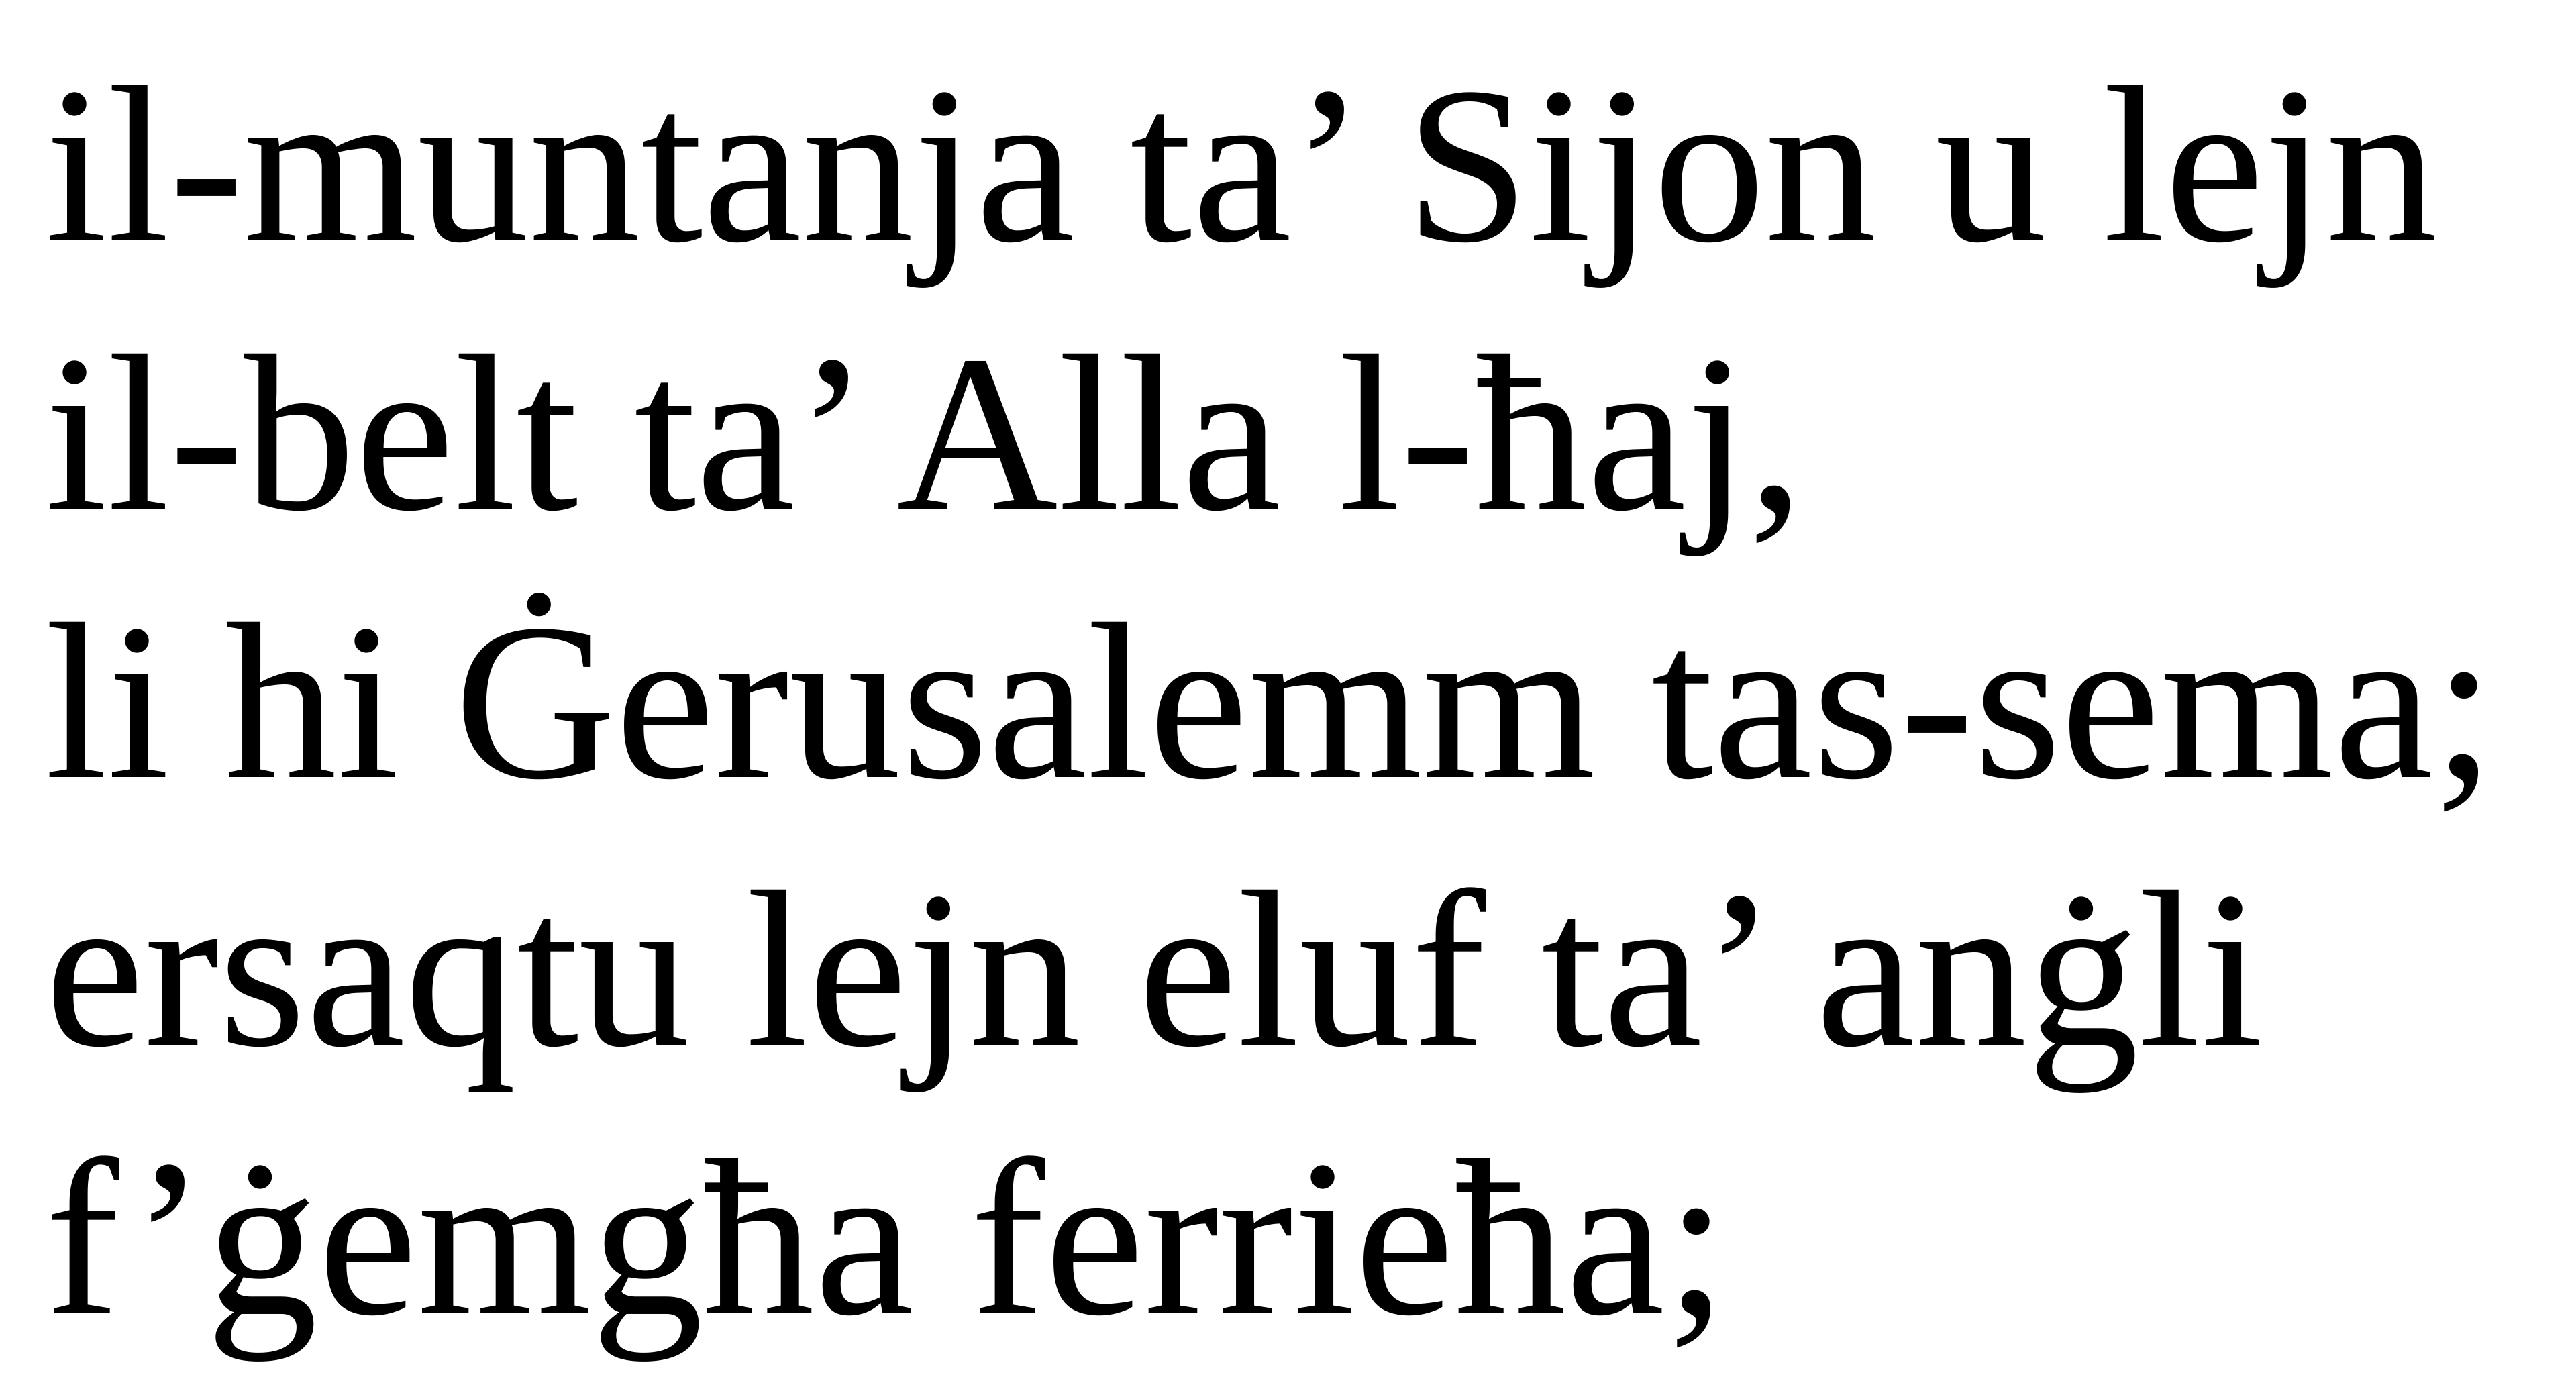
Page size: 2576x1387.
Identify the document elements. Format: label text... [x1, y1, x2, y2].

text_box il-muntanja ta’ Sijon u lejn il-belt ta’ Alla l-ħaj, li hi Ġerusalemm tas-sema; ersaqtu lejn eluf ta’ anġli f’ġemgħa ferrieħa; [35, 11, 2540, 1364]
